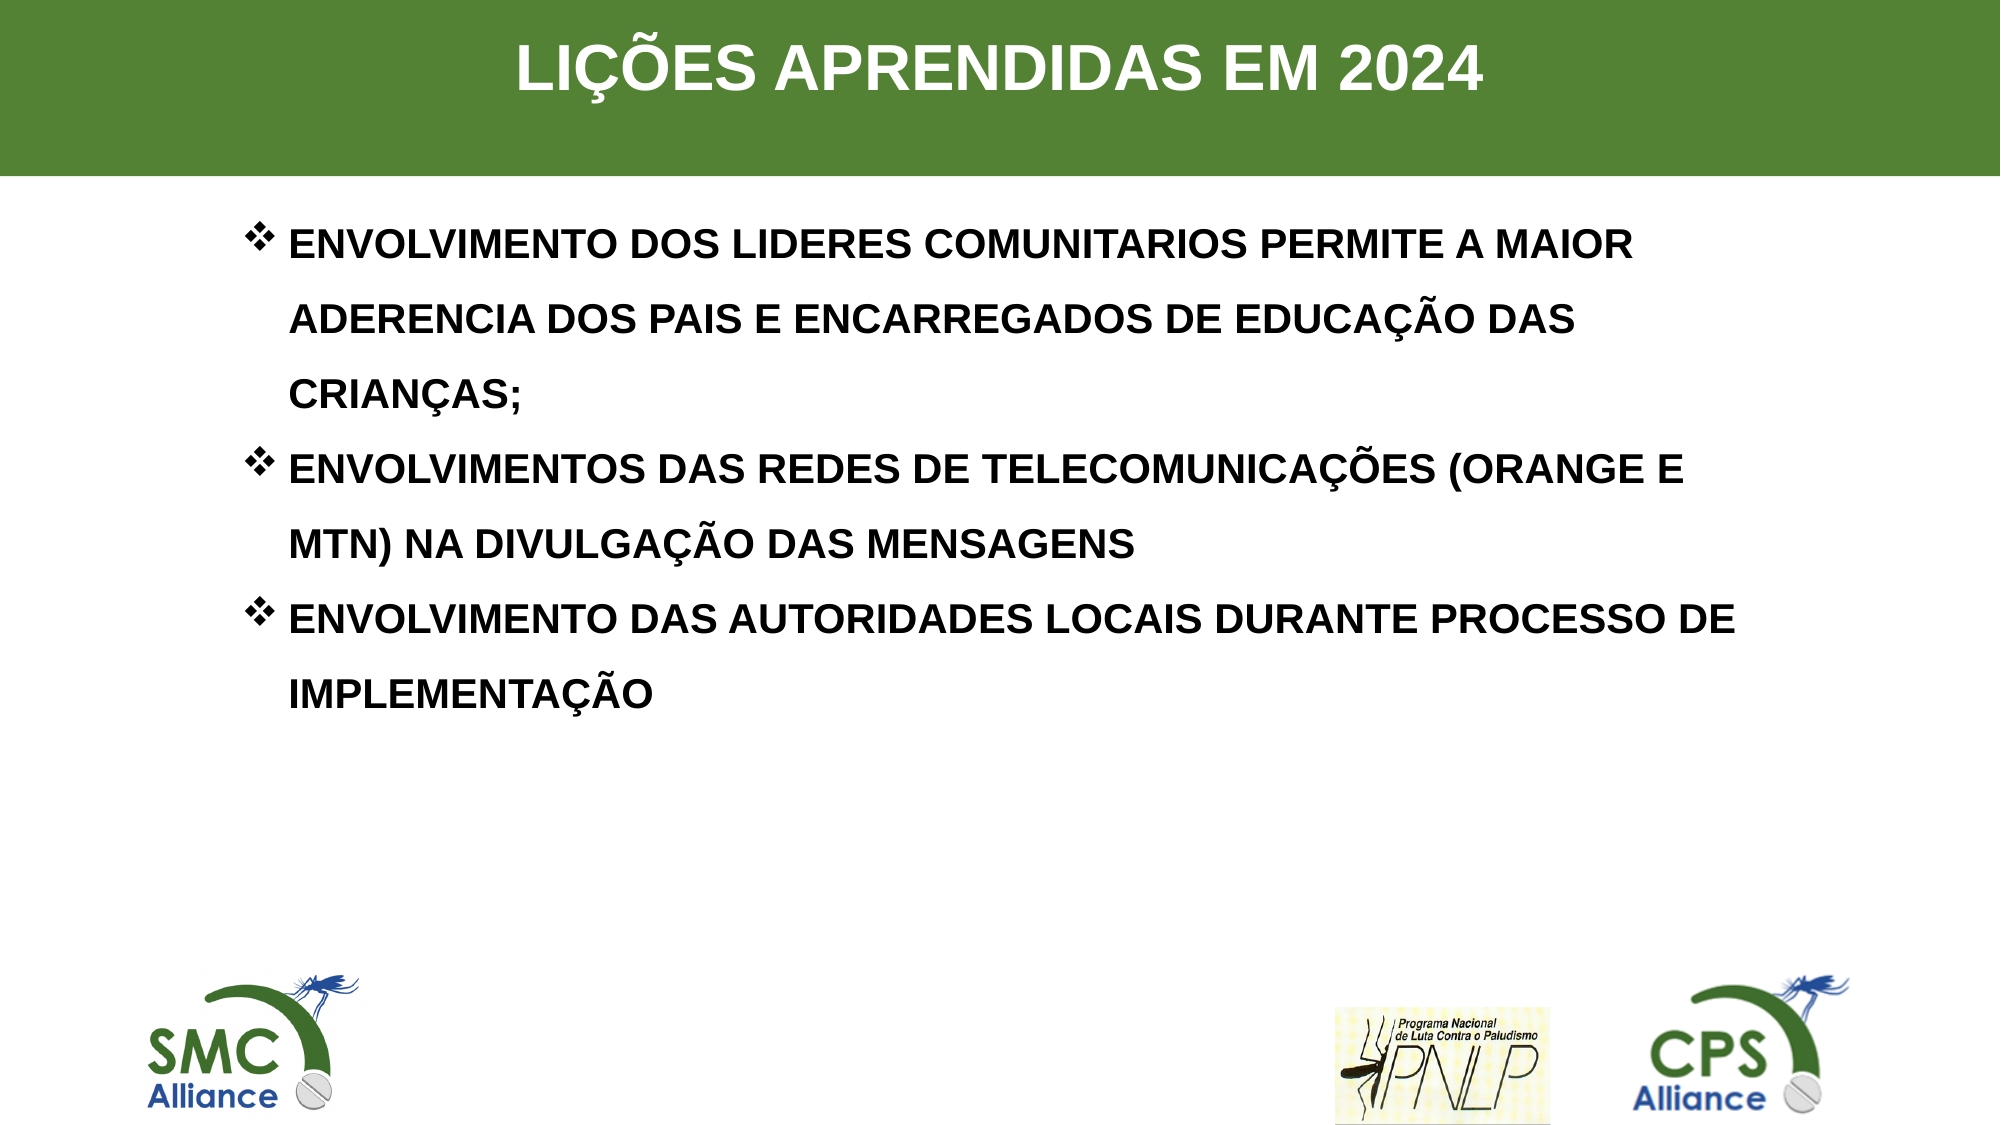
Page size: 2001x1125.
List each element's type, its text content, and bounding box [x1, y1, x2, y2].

picture [136, 956, 366, 1123]
picture [1335, 1007, 1551, 1125]
picture [1609, 972, 1884, 1123]
text_box ENVOLVIMENTO DOS LIDERES COMUNITARIOS PERMITE A MAIOR ADERENCIA DOS PAIS E ENCARREGADOS DE EDUCAÇÃO DAS CRIANÇAS; ENVOLVIMENTOS DAS REDES DE TELECOMUNICAÇÕES (ORANGE E MTN) NA DIVULGAÇÃO DAS MENSAGENS ENVOLVIMENTO DAS AUTORIDADES LOCAIS DURANTE PROCESSO DE IMPLEMENTAÇÃO [226, 184, 1767, 724]
title LIÇÕES APRENDIDAS EM 2024 [0, 0, 2000, 177]
